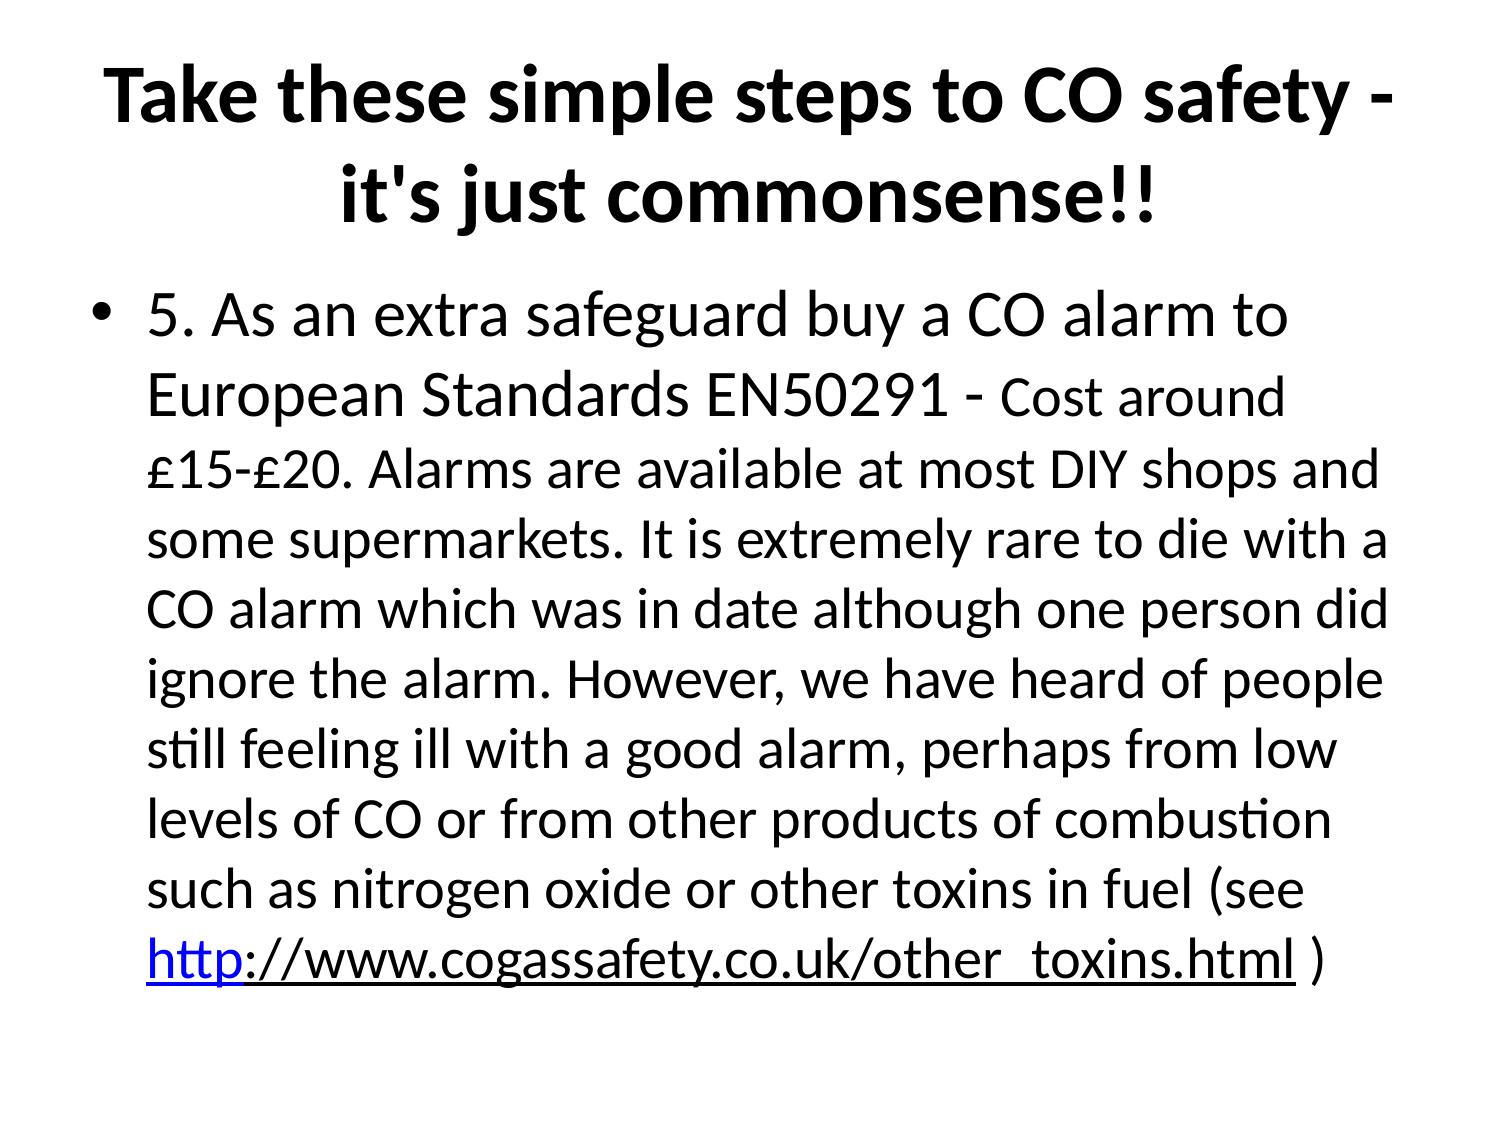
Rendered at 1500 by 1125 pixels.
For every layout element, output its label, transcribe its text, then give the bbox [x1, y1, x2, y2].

list 5. As an extra safeguard buy a CO alarm to European Standards EN50291 - Cost around £15-£20. Alarms are available at most DIY shops and some supermarkets. It is extremely rare to die with a CO alarm which was in date although one person did ignore the alarm. However, we have heard of people still feeling ill with a good alarm, perhaps from low levels of CO or from other products of combustion such as nitrogen oxide or other toxins in fuel (see http://www.cogassafety.co.uk/other_toxins.html ) [74, 262, 1426, 1006]
title Take these simple steps to CO safety - it's just commonsense!! [74, 44, 1426, 233]
